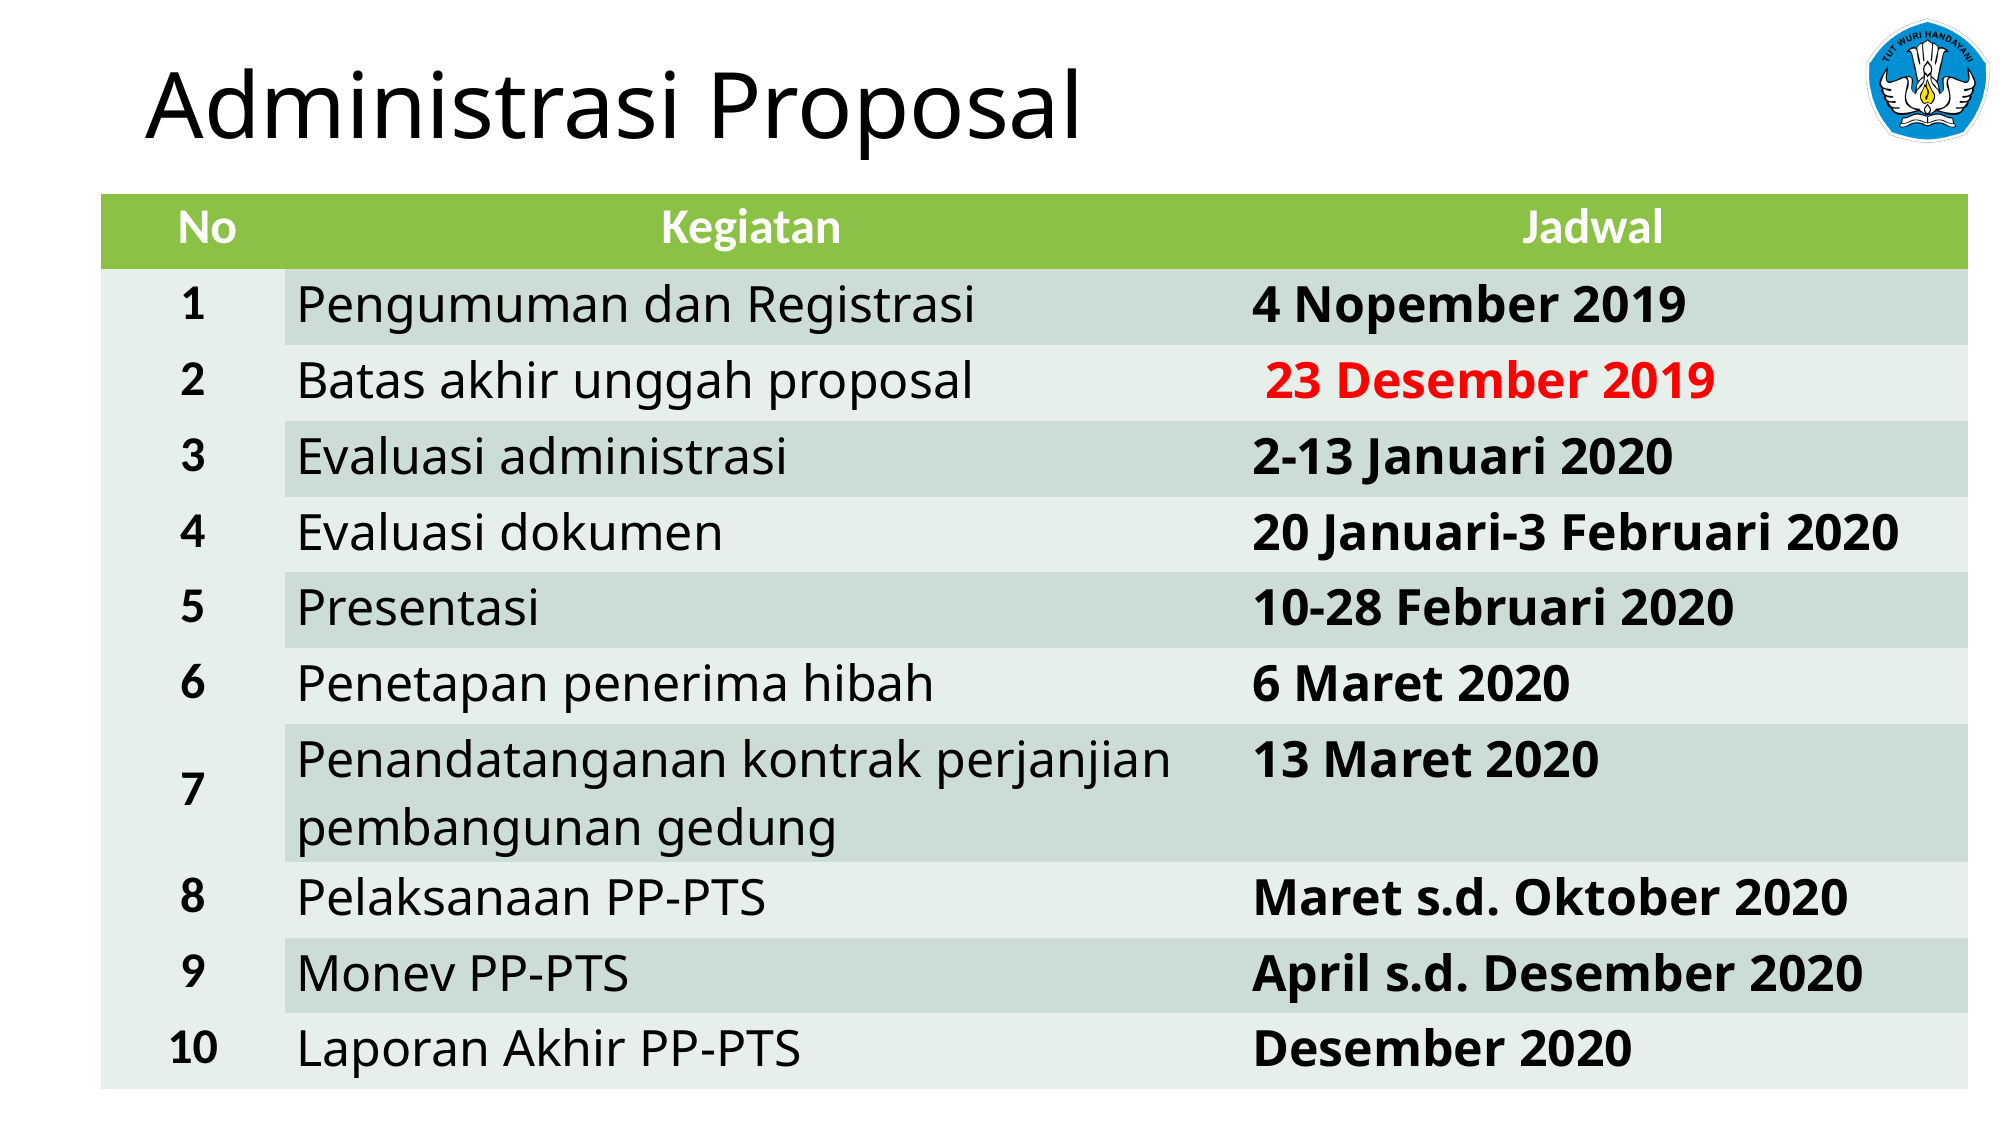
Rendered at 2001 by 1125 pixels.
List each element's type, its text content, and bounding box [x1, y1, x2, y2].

table_header Jadwal [1189, 194, 1968, 269]
table_cell 6 Maret 2020 [1189, 648, 1968, 724]
table_cell 2 [101, 345, 285, 421]
table_cell 4 [101, 497, 285, 572]
table_cell 13 Maret 2020 [1189, 724, 1968, 862]
picture [1862, 14, 1993, 146]
table_cell Evaluasi administrasi [285, 421, 1189, 497]
table_header Kegiatan [285, 194, 1189, 269]
table_cell 8 [101, 862, 285, 938]
table_cell Penetapan penerima hibah [285, 648, 1189, 724]
table_cell 4 Nopember 2019 [1189, 269, 1968, 345]
table_cell Laporan Akhir PP-PTS [285, 1013, 1189, 1089]
table_cell Penandatanganan kontrak perjanjian pembangunan gedung [285, 724, 1189, 862]
table_cell 2-13 Januari 2020 [1189, 421, 1968, 497]
table_cell Pelaksanaan PP-PTS [285, 862, 1189, 938]
table_cell Presentasi [285, 572, 1189, 648]
table_cell Monev PP-PTS [285, 938, 1189, 1013]
table_cell Desember 2020 [1189, 1013, 1968, 1089]
title Administrasi Proposal [130, 0, 1856, 194]
table_cell Maret s.d. Oktober 2020 [1189, 862, 1968, 938]
table_cell Evaluasi dokumen [285, 497, 1189, 572]
table_header No [101, 194, 285, 269]
table_cell 10-28 Februari 2020 [1189, 572, 1968, 648]
table_cell Pengumuman dan Registrasi [285, 269, 1189, 345]
table_cell 7 [101, 724, 285, 862]
table_cell 1 [101, 269, 285, 345]
table_cell 3 [101, 421, 285, 497]
table_cell 23 Desember 2019 [1189, 345, 1968, 421]
table_cell Batas akhir unggah proposal [285, 345, 1189, 421]
table_cell 5 [101, 572, 285, 648]
table_cell April s.d. Desember 2020 [1189, 938, 1968, 1013]
table_cell 6 [101, 648, 285, 724]
table_cell 10 [101, 1013, 285, 1089]
table_cell 9 [101, 938, 285, 1013]
table_cell 20 Januari-3 Februari 2020 [1189, 497, 1968, 572]
